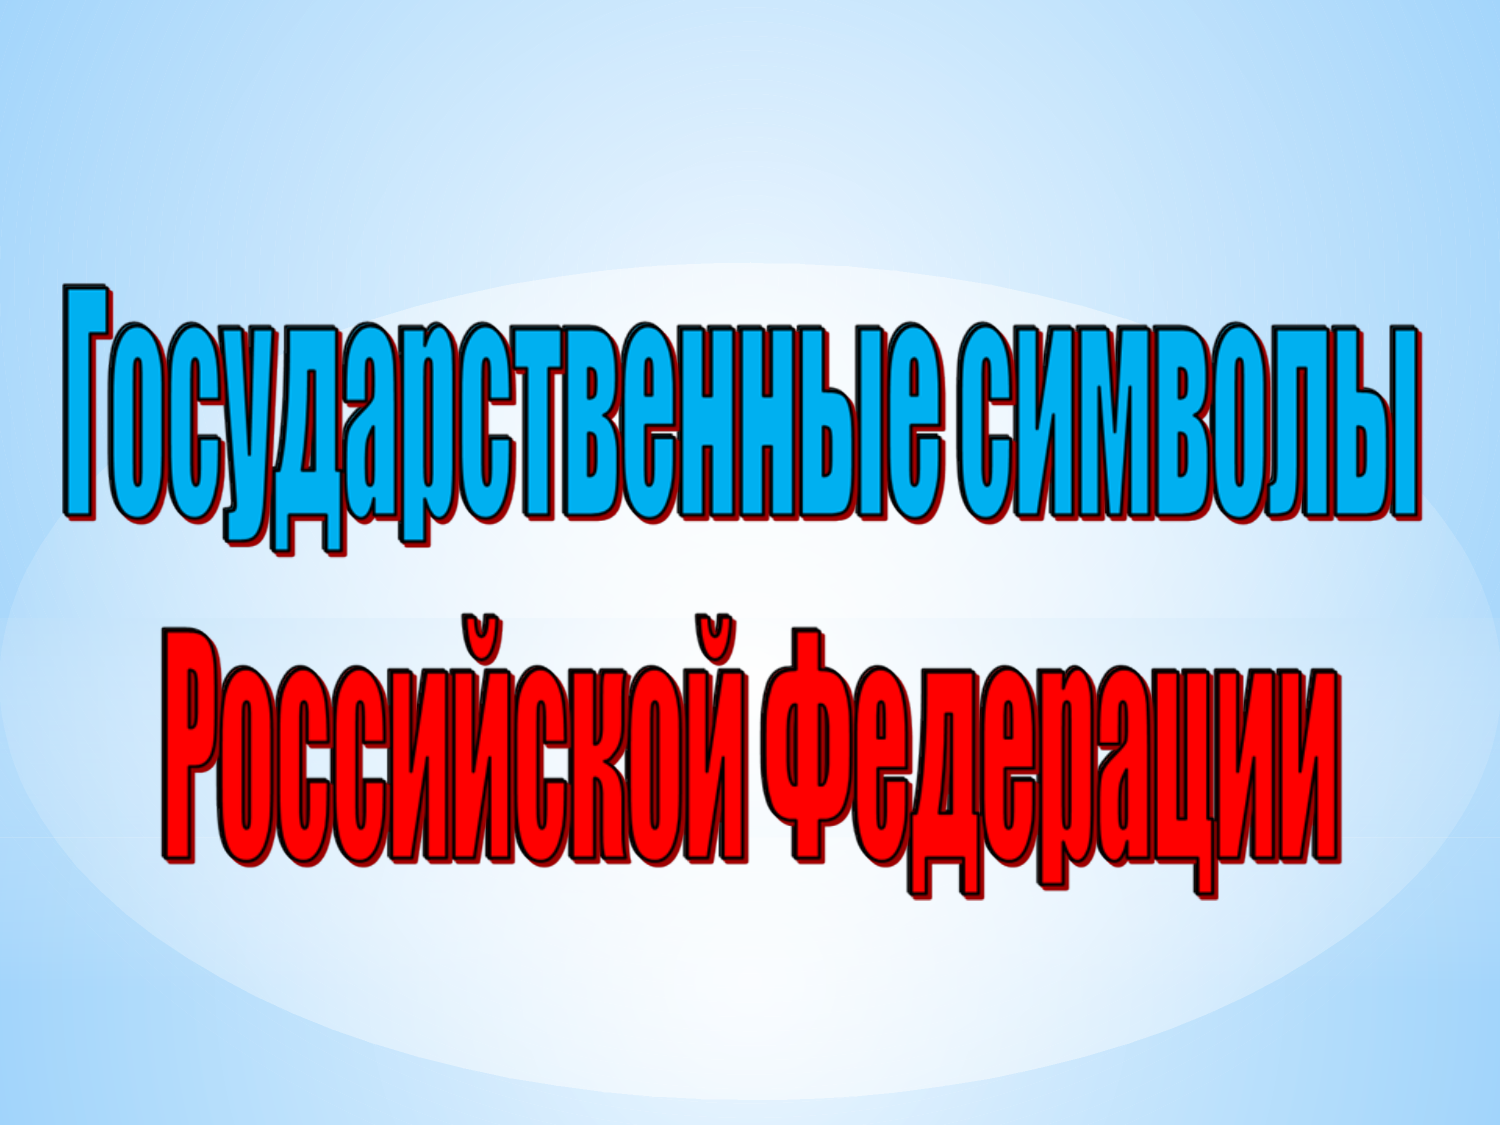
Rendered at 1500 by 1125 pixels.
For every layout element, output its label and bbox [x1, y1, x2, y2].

picture [62, 227, 1441, 901]
